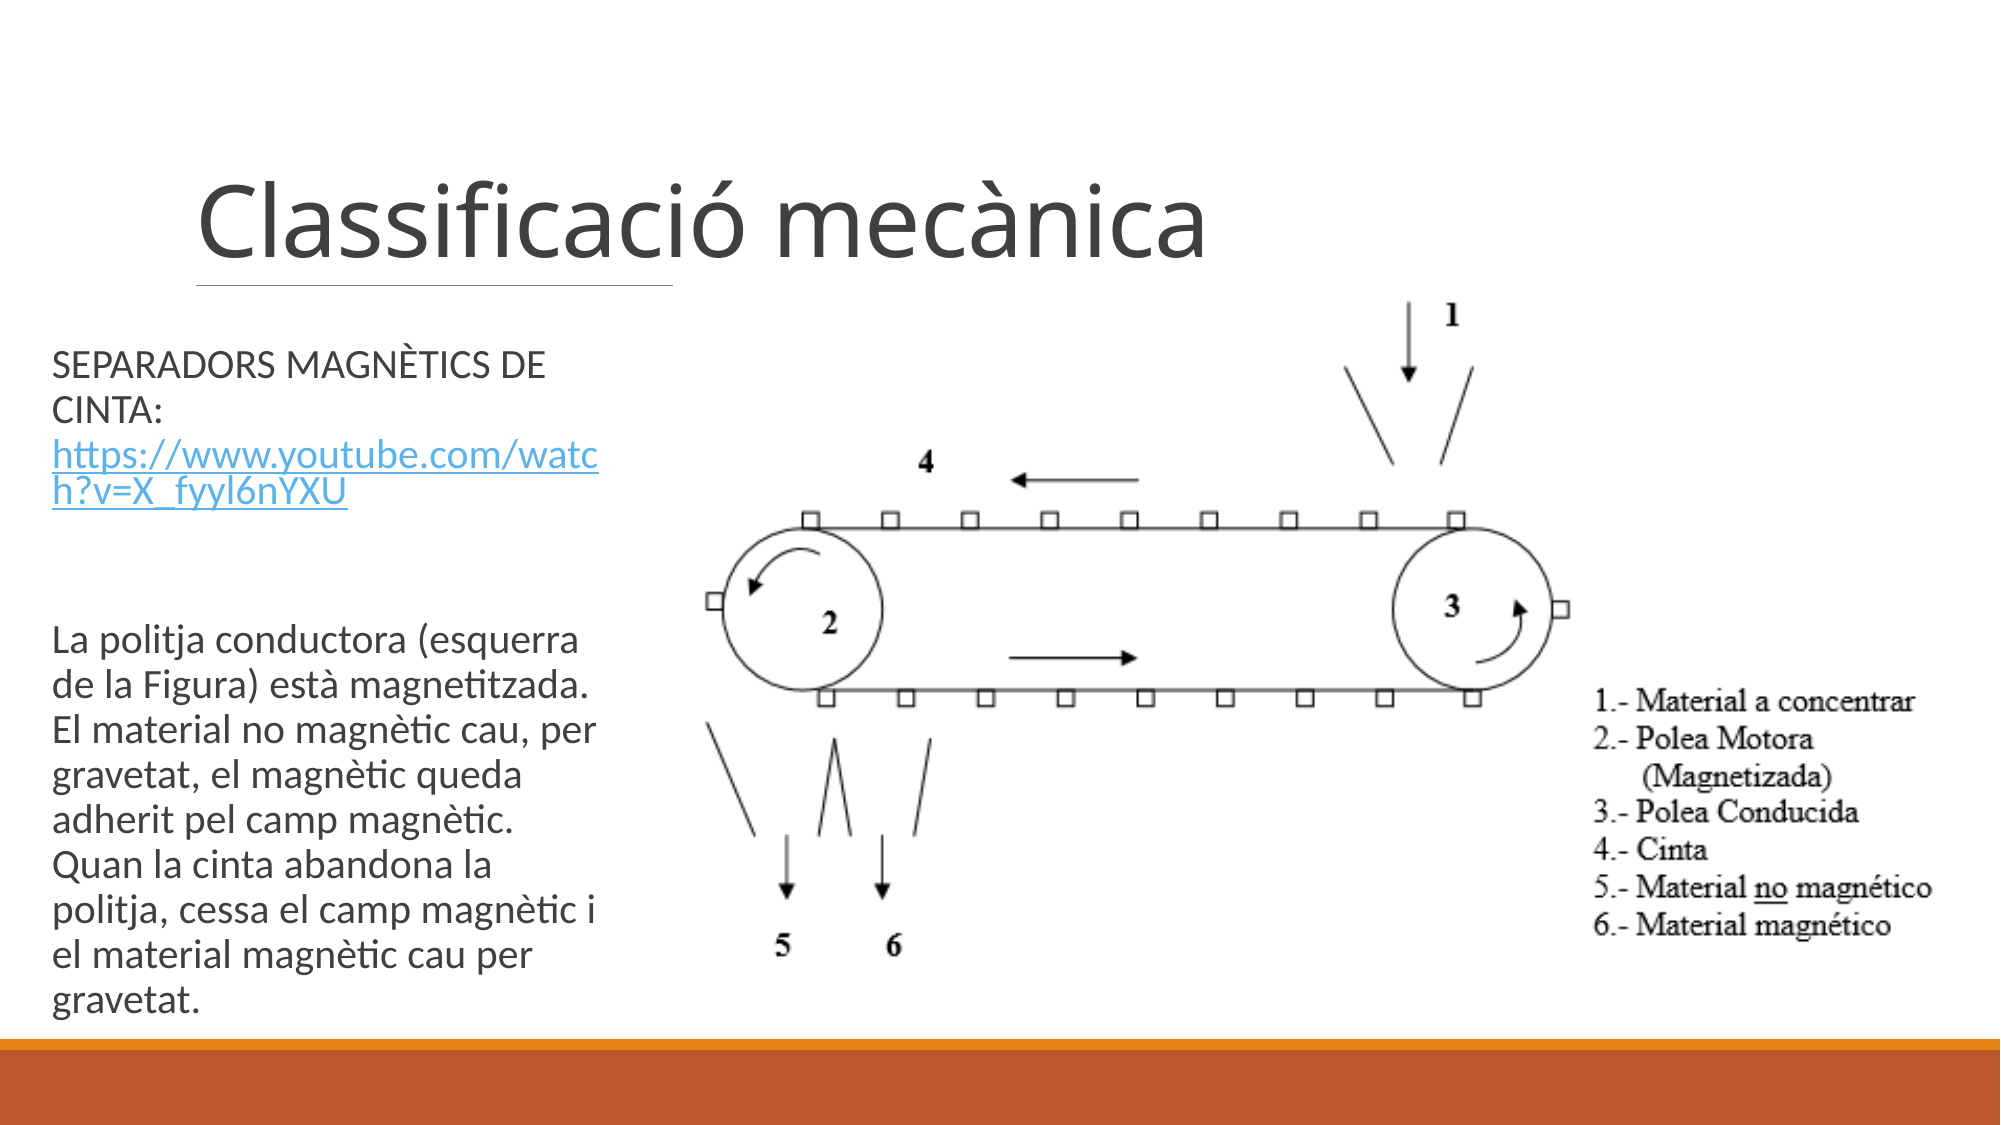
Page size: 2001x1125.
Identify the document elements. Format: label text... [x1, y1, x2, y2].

list SEPARADORS MAGNÈTICS DE CINTA: https://www.youtube.com/watch?v=X_fyyl6nYXU La politja conductora (esquerra de la Figura) està magnetitzada. El material no magnètic cau, per gravetat, el magnètic queda adherit pel camp magnètic. Quan la cinta abandona la politja, cessa el camp magnètic i el material magnètic cau per gravetat. [36, 335, 600, 996]
picture [672, 284, 1961, 999]
title Classificació mecànica [180, 47, 1830, 285]
